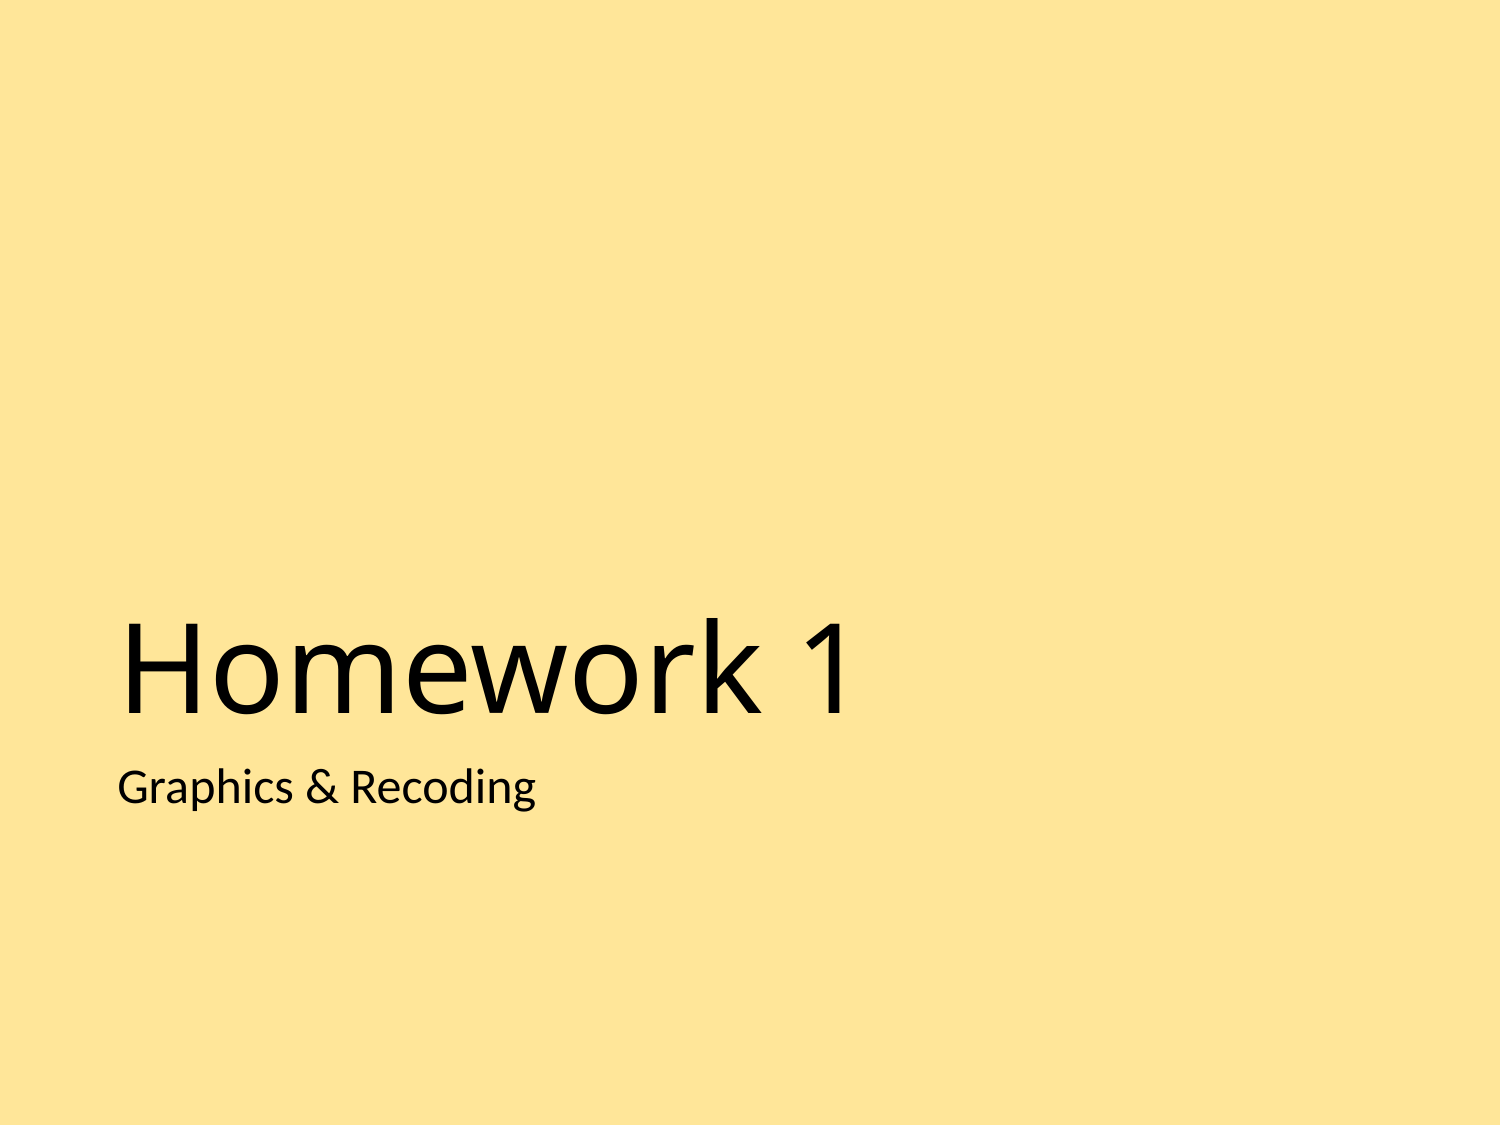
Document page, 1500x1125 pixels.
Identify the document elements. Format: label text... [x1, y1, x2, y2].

list Graphics & Recoding [102, 752, 1397, 999]
title Homework 1 [102, 280, 1397, 749]
